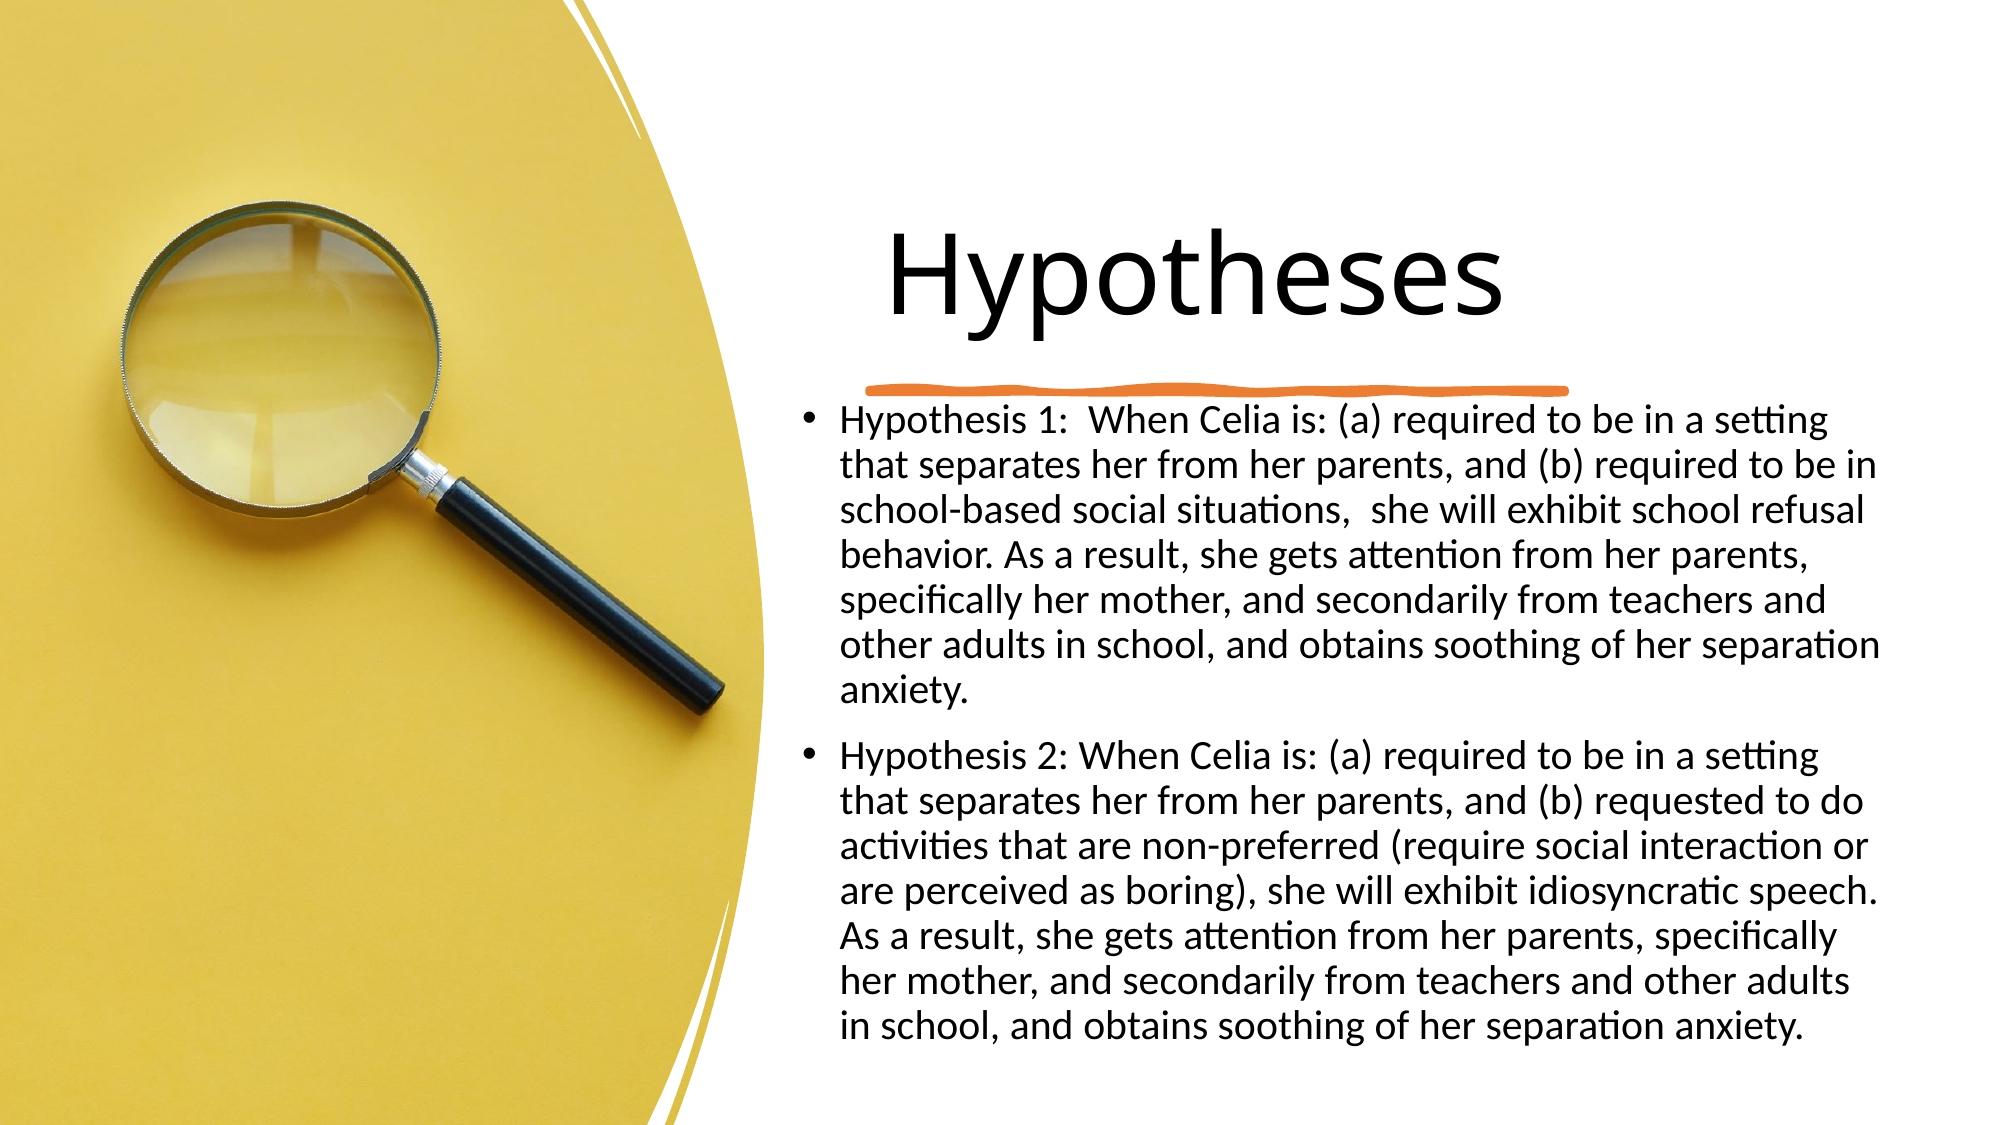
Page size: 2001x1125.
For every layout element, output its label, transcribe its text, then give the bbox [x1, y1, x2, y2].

text_box [1080, 385, 1429, 389]
list Hypothesis 1: When Celia is: (a) required to be in a setting that separates her from her parents, and (b) required to be in school-based social situations, she will exhibit school refusal behavior. As a result, she gets attention from her parents, specifically her mother, and secondarily from teachers and other adults in school, and obtains soothing of her separation anxiety. Hypothesis 2: When Celia is: (a) required to be in a setting that separates her from her parents, and (b) requested to do activities that are non-preferred (require social interaction or are perceived as boring), she will exhibit idiosyncratic speech. As a result, she gets attention from her parents, specifically her mother, and secondarily from teachers and other adults in school, and obtains soothing of her separation anxiety. [787, 389, 1899, 1119]
text_box [764, 0, 2000, 1125]
title Hypotheses [869, 53, 1895, 347]
picture [0, 0, 764, 1125]
